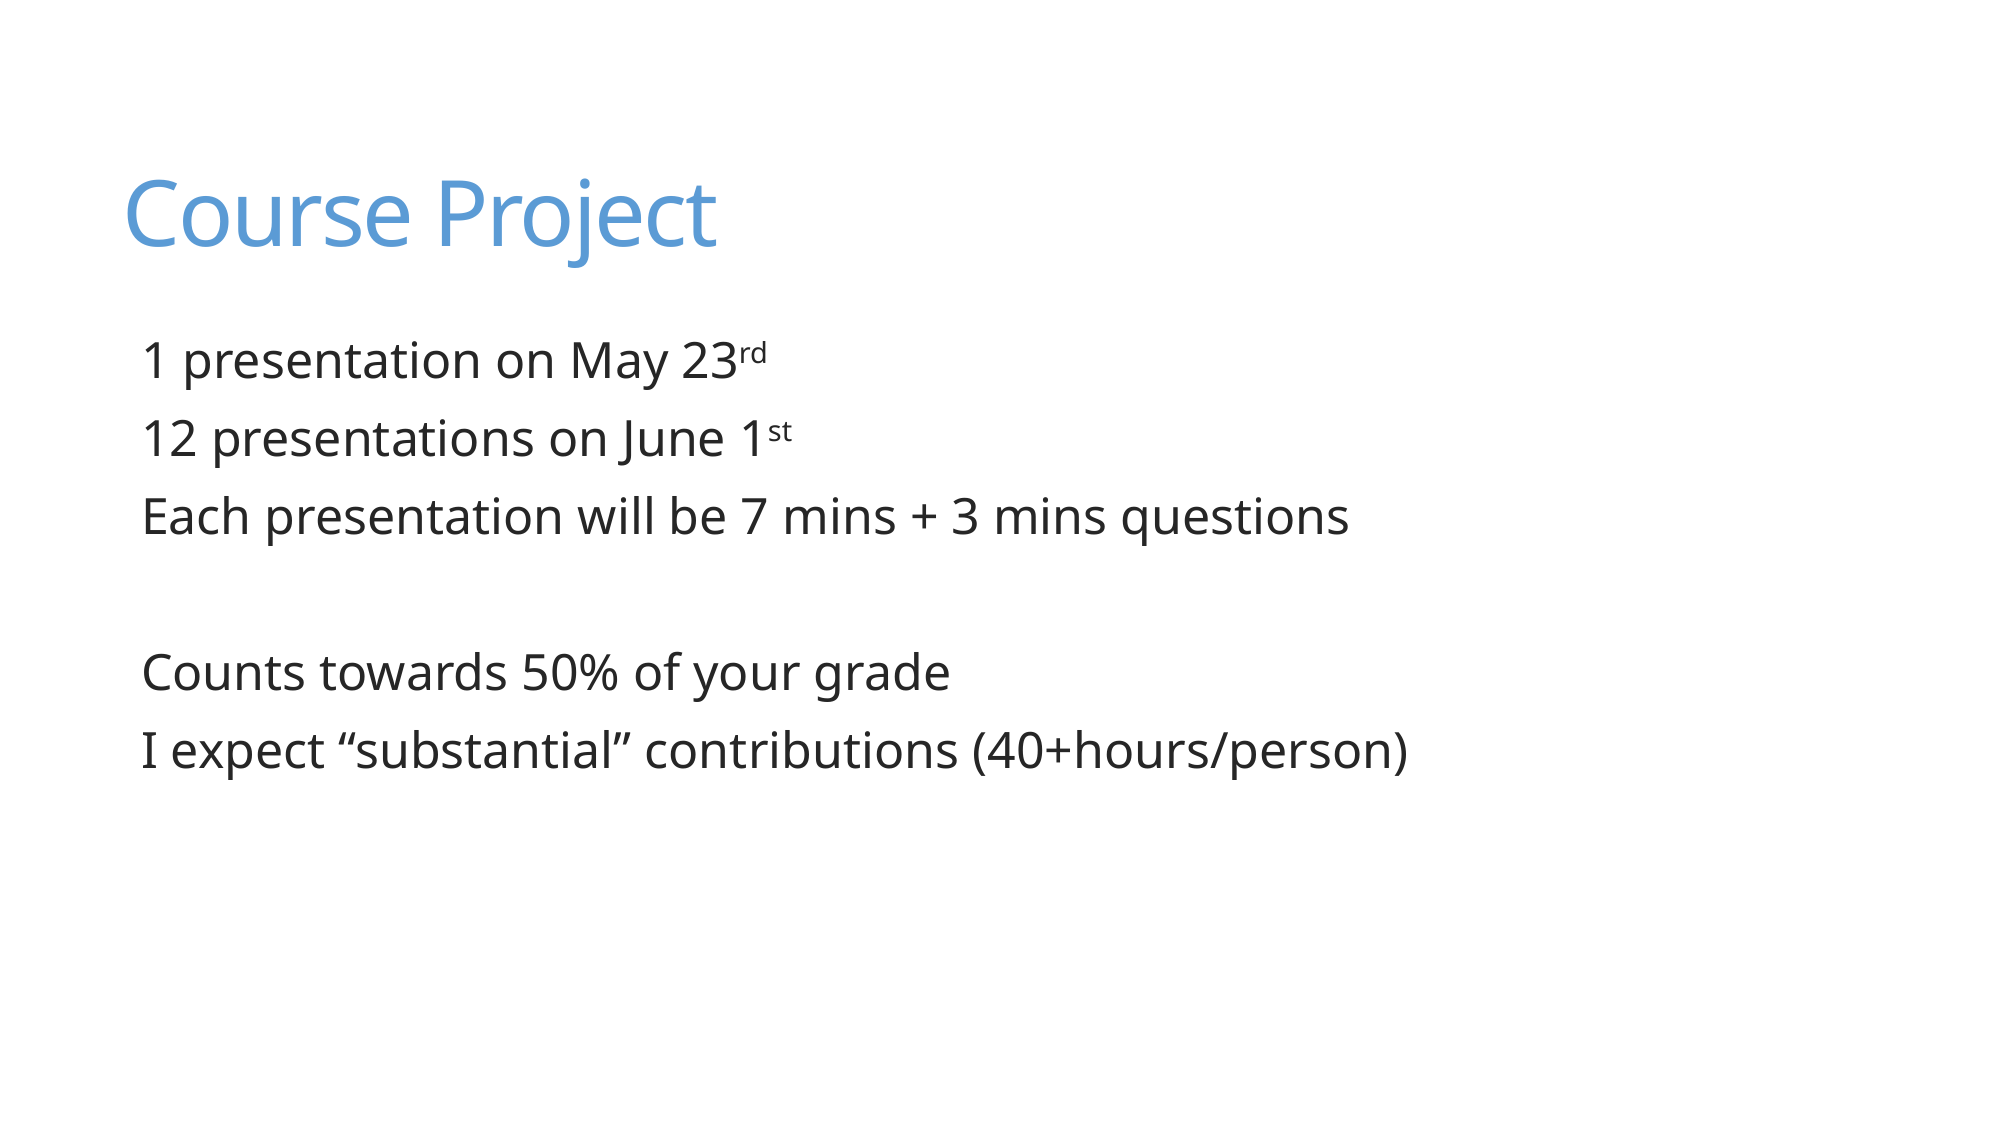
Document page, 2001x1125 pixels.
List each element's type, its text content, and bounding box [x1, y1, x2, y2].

list 1 presentation on May 23rd 12 presentations on June 1st Each presentation will be 7 mins + 3 mins questions Counts towards 50% of your grade I expect “substantial” contributions (40+hours/person) [111, 329, 1876, 948]
title Course Project [107, 81, 1875, 354]
